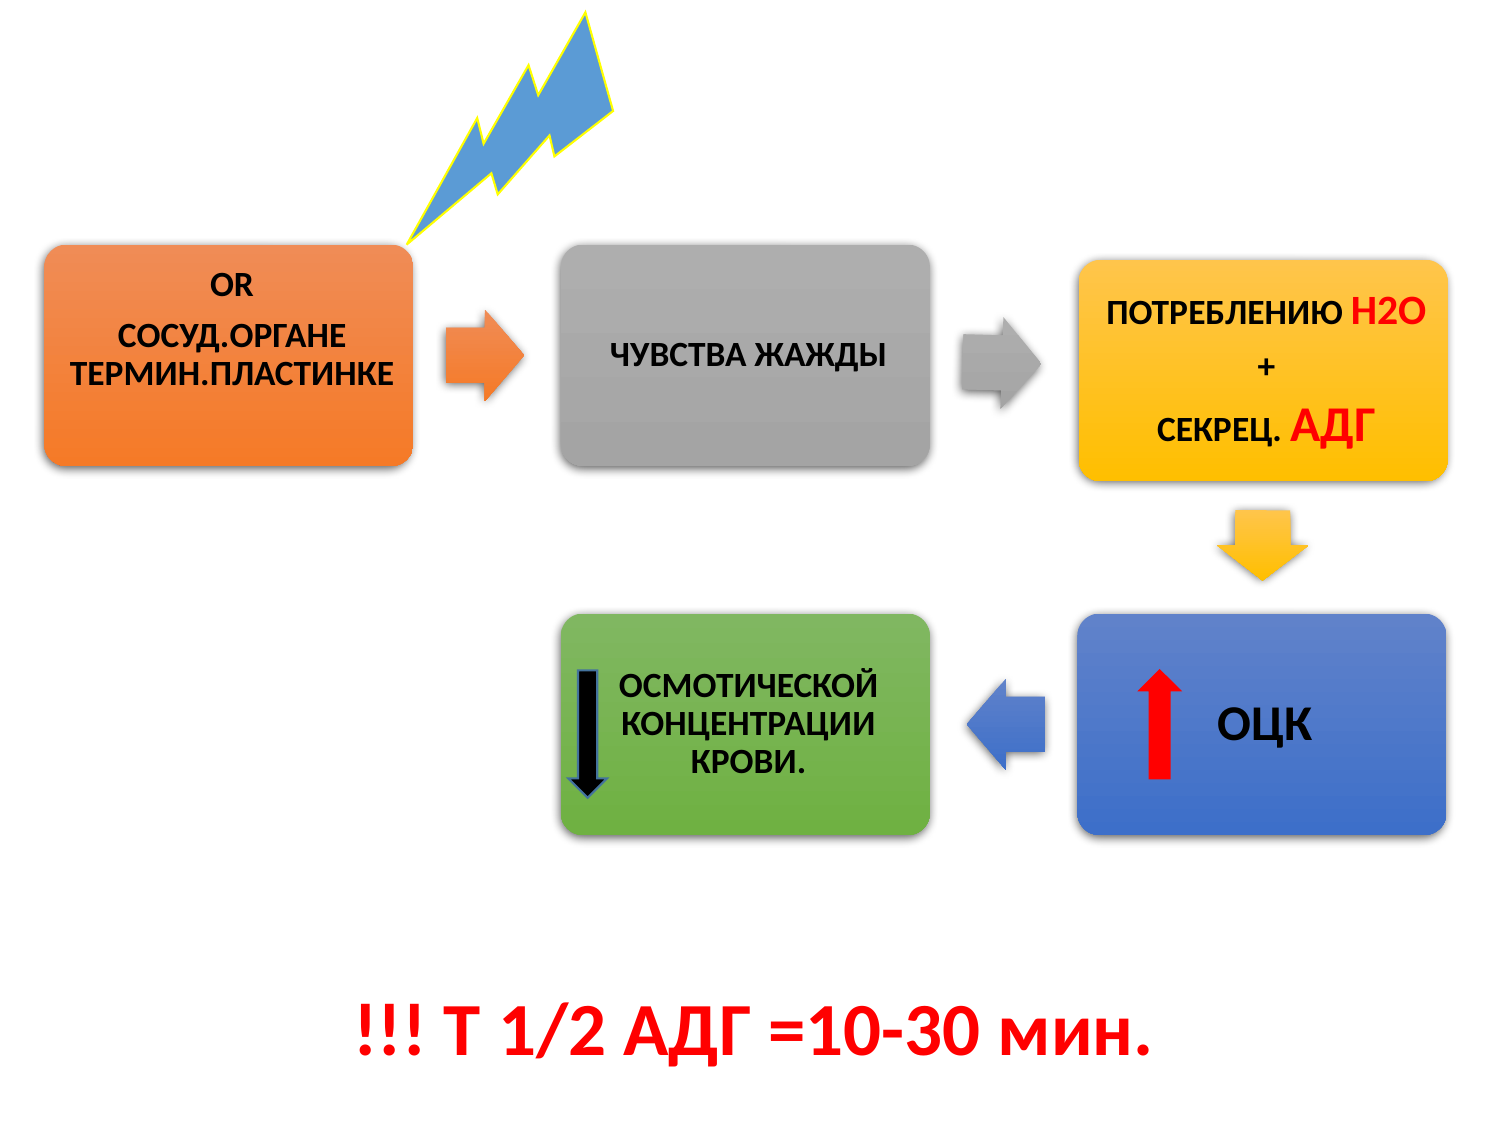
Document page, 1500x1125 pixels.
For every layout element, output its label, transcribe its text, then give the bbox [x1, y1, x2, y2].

text_box !!! T 1/2 АДГ =10-30 мин. [338, 1007, 1272, 1079]
text_box [523, 62, 532, 72]
text_box [550, 9, 604, 72]
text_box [43, 72, 1448, 1007]
